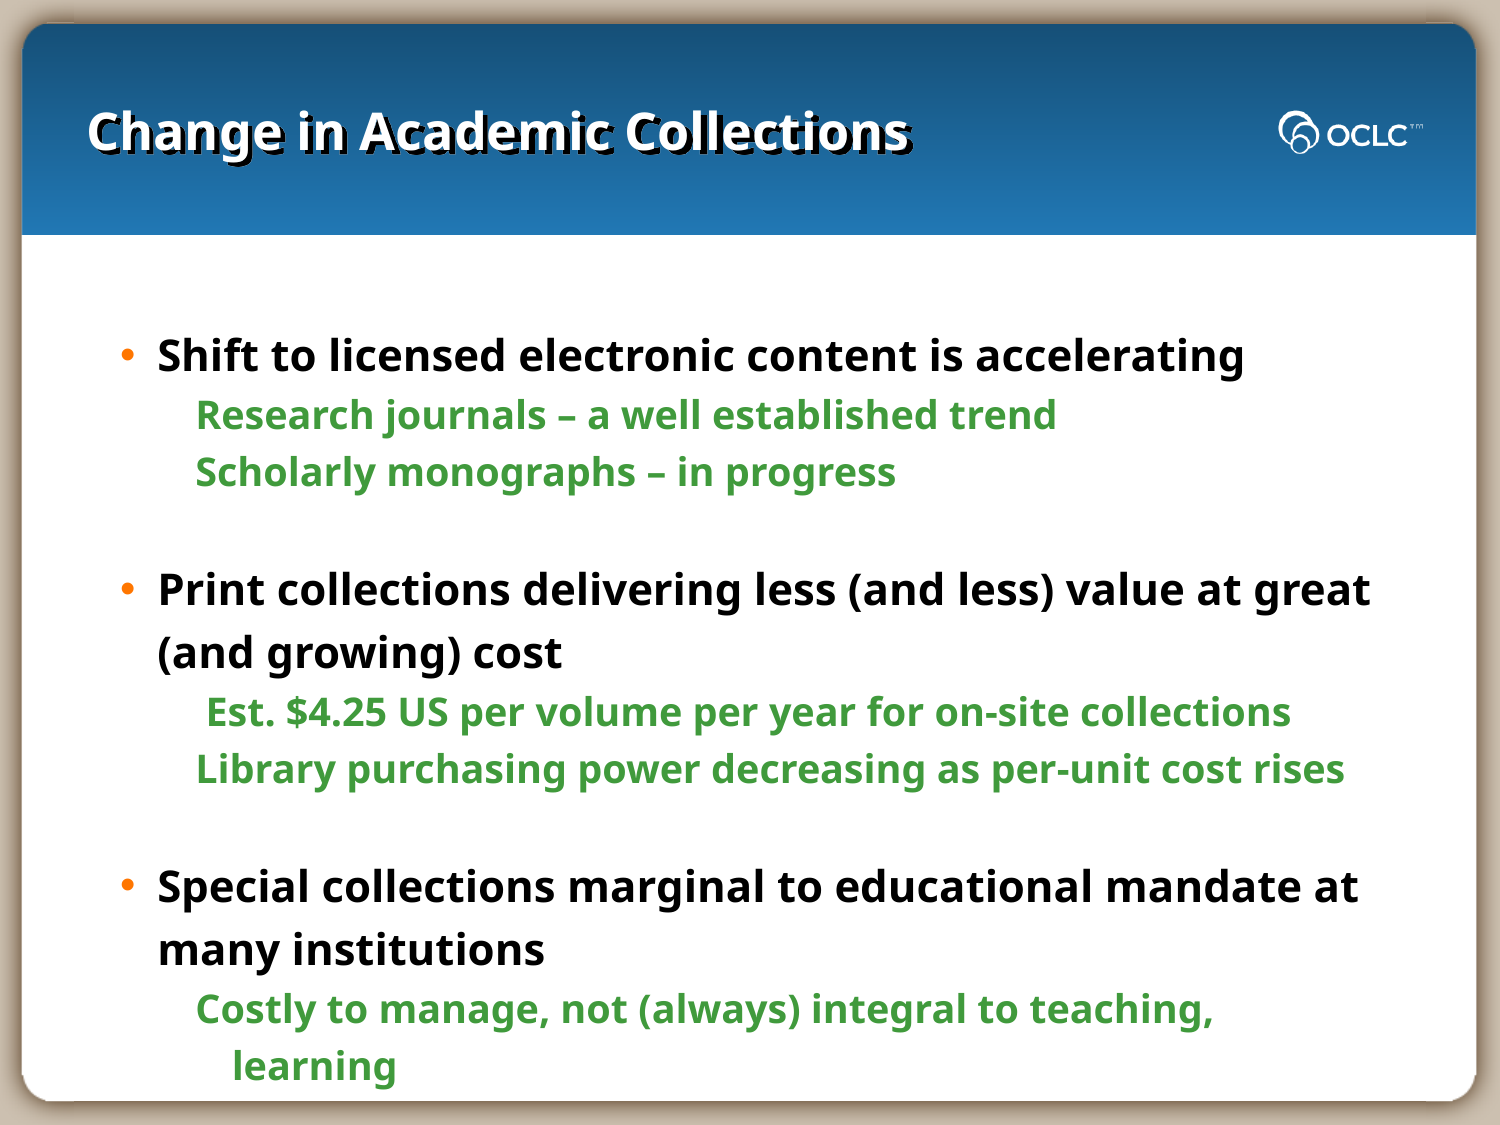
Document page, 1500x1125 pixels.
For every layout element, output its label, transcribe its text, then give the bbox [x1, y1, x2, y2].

list Shift to licensed electronic content is accelerating Research journals – a well established trend Scholarly monographs – in progress Print collections delivering less (and less) value at great (and growing) cost Est. $4.25 US per volume per year for on-site collections Library purchasing power decreasing as per-unit cost rises Special collections marginal to educational mandate at many institutions Costly to manage, not (always) integral to teaching, learning [117, 317, 1382, 1008]
picture [0, 0, 1500, 1125]
title Change in Academic Collections [71, 23, 1219, 236]
